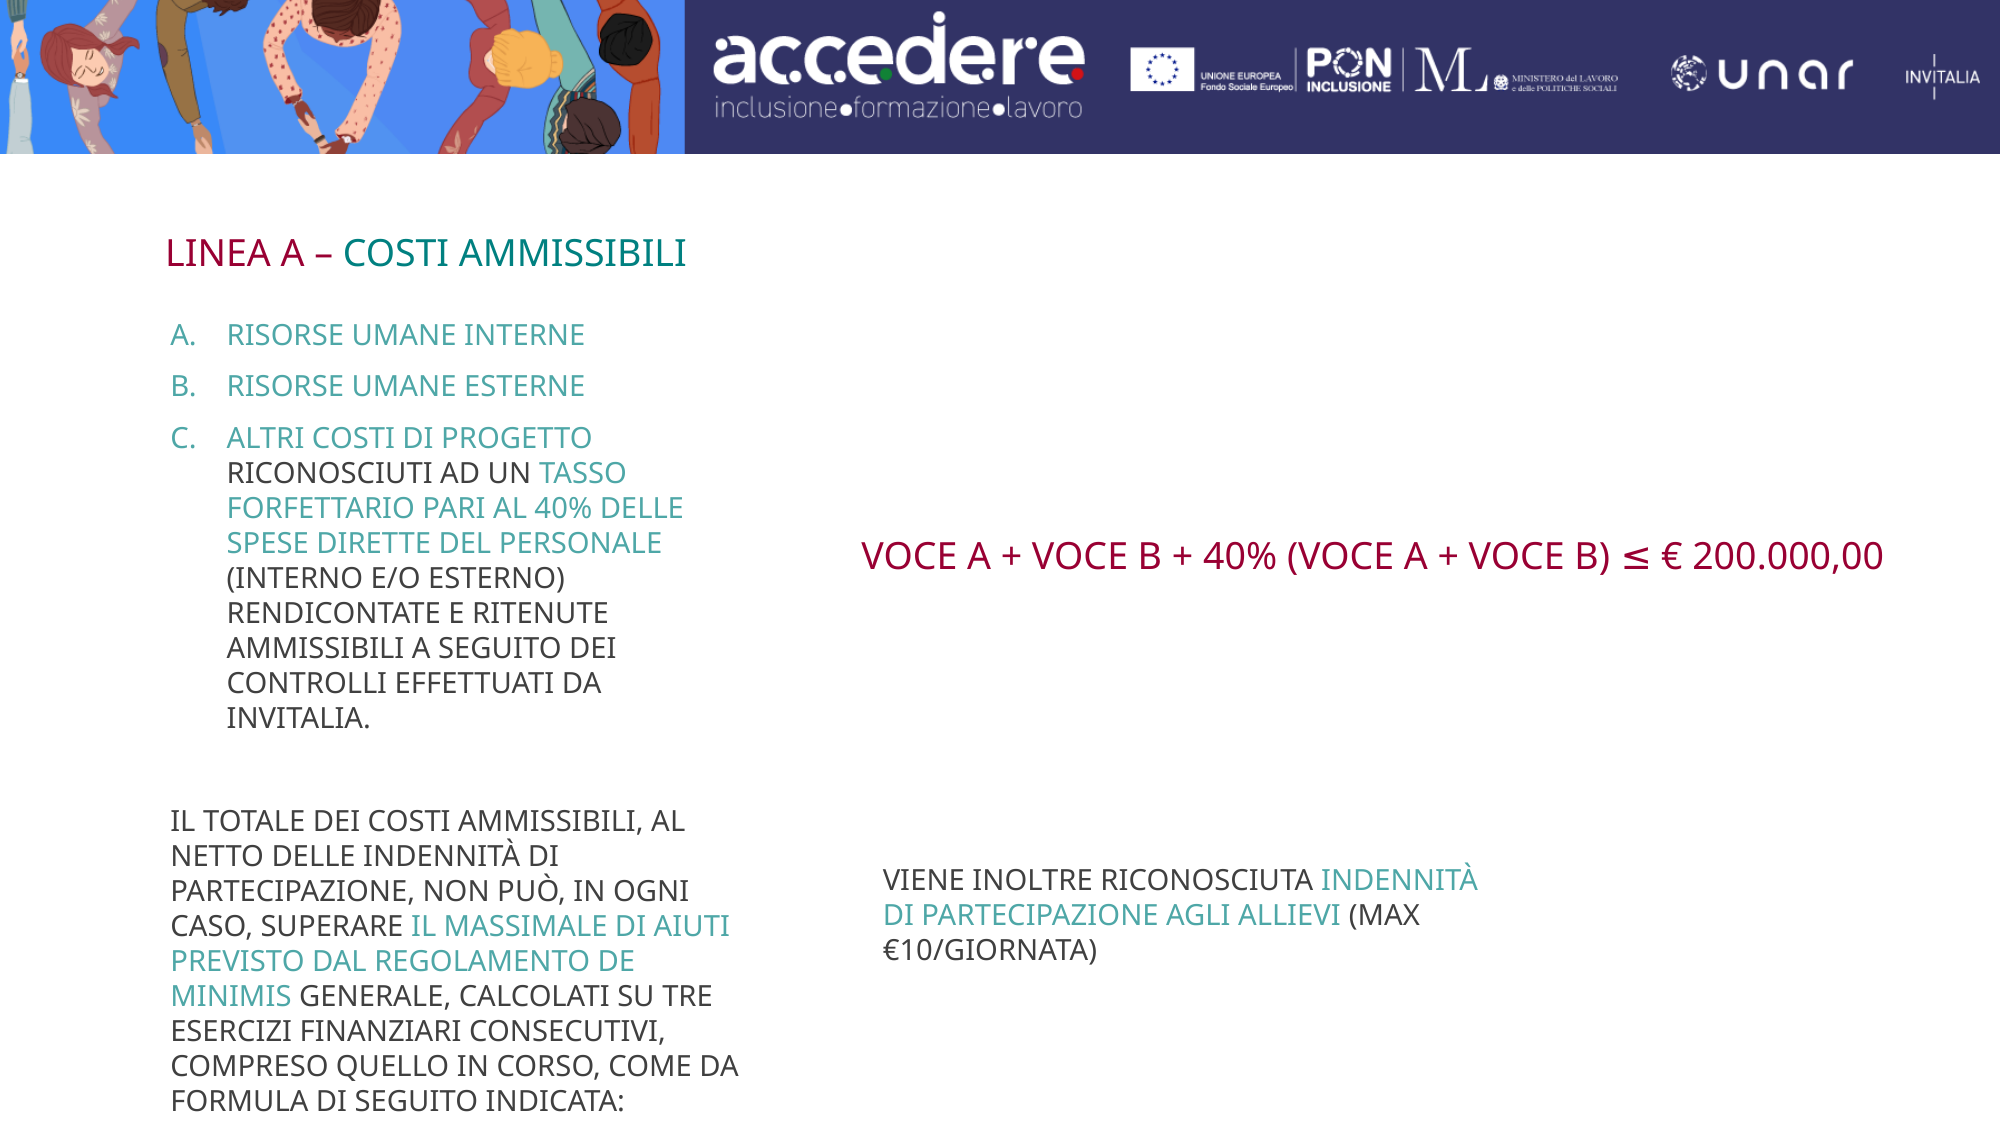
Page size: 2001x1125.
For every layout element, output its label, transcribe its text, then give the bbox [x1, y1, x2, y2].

text_box RISORSE UMANE INTERNE RISORSE UMANE ESTERNE ALTRI COSTI DI PROGETTO RICONOSCIUTI AD UN TASSO FORFETTARIO PARI AL 40% DELLE SPESE DIRETTE DEL PERSONALE (INTERNO E/O ESTERNO) RENDICONTATE E RITENUTE AMMISSIBILI A SEGUITO DEI CONTROLLI EFFETTUATI DA INVITALIA. IL TOTALE DEI COSTI AMMISSIBILI, AL NETTO DELLE INDENNITÀ DI PARTECIPAZIONE, NON PUÒ, IN OGNI CASO, SUPERARE IL MASSIMALE DI AIUTI PREVISTO DAL REGOLAMENTO DE MINIMIS GENERALE, CALCOLATI SU TRE ESERCIZI FINANZIARI CONSECUTIVI, COMPRESO QUELLO IN CORSO, COME DA FORMULA DI SEGUITO INDICATA: [118, 308, 757, 1125]
text_box VOCE A + VOCE B + 40% (VOCE A + VOCE B) ≤ € 200.000,00 [846, 524, 1930, 630]
text_box VIENE INOLTRE RICONOSCIUTA INDENNITÀ DI PARTECIPAZIONE AGLI ALLIEVI (MAX €10/GIORNATA) [830, 853, 1528, 1077]
picture [0, 0, 2000, 154]
text_box LINEA A – COSTI AMMISSIBILI [150, 222, 1139, 417]
